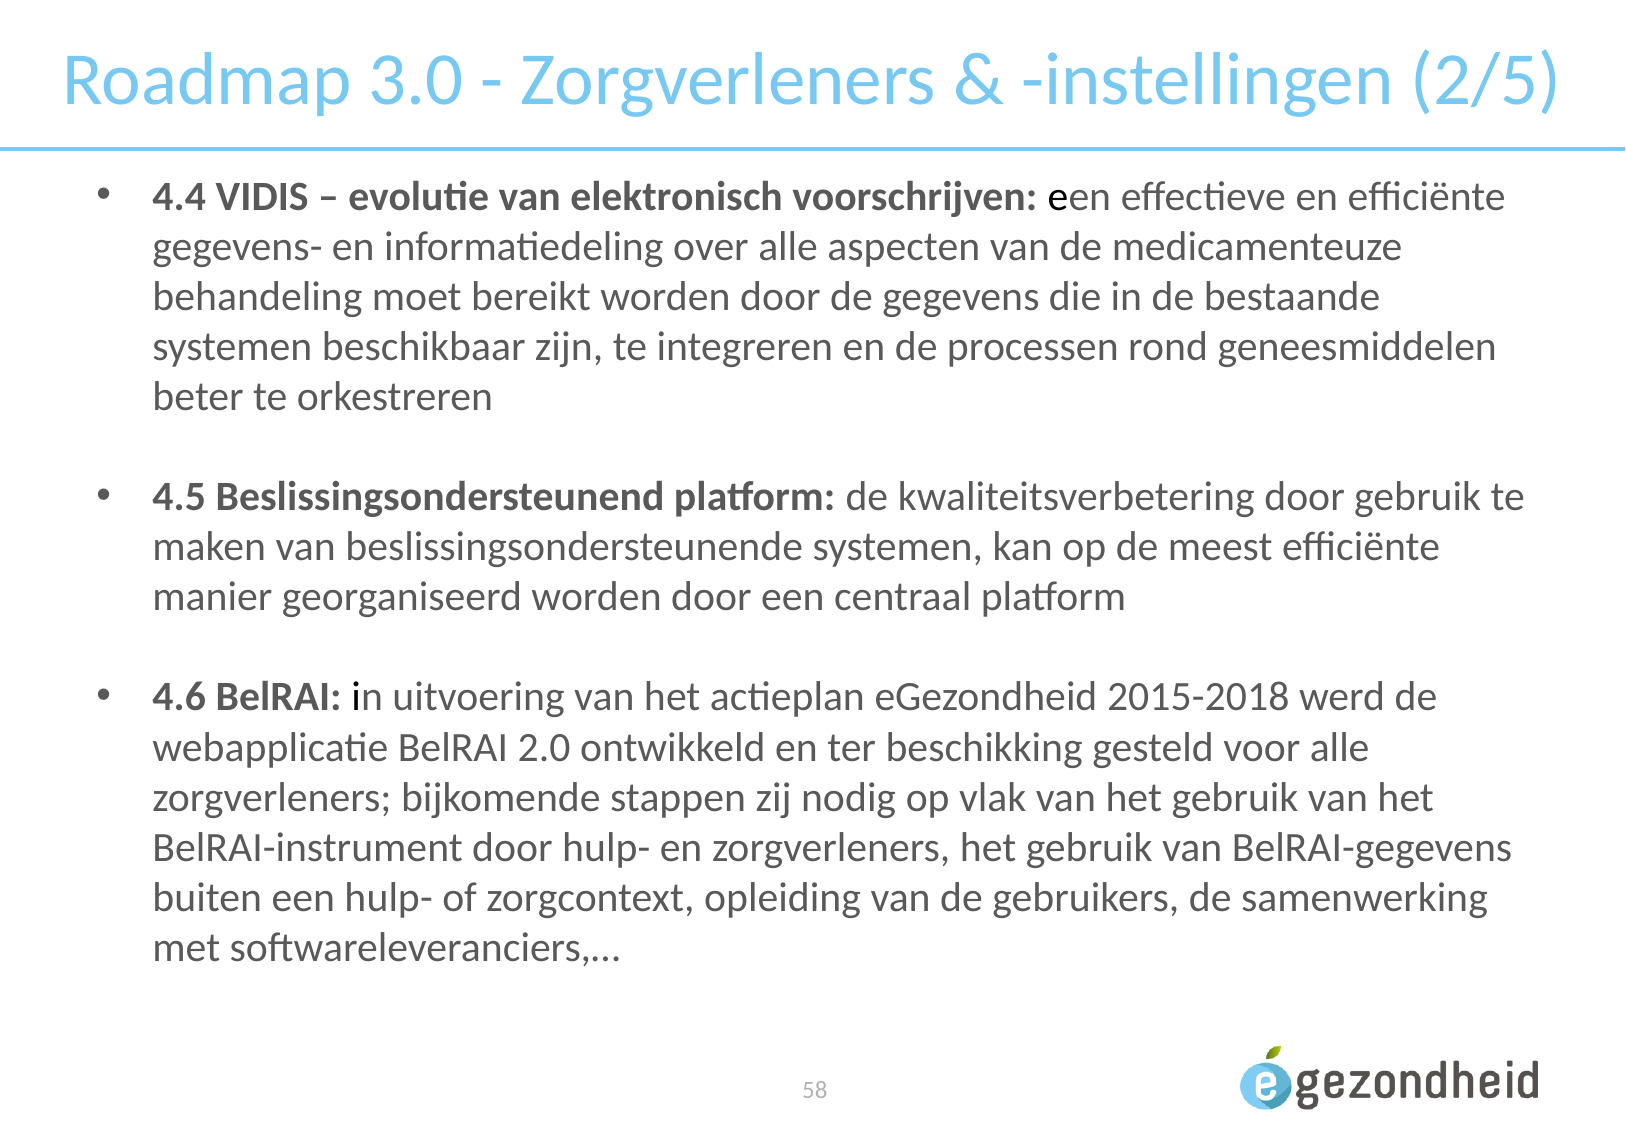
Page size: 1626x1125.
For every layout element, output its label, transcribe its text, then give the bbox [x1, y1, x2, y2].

list 4.4 VIDIS – evolutie van elektronisch voorschrijven: een effectieve en efficiënte gegevens- en informatiedeling over alle aspecten van de medicamenteuze behandeling moet bereikt worden door de gegevens die in de bestaande systemen beschikbaar zijn, te integreren en de processen rond geneesmiddelen beter te orkestreren 4.5 Beslissingsondersteunend platform: de kwaliteitsverbetering door gebruik te maken van beslissingsondersteunende systemen, kan op de meest efficiënte manier georganiseerd worden door een centraal platform 4.6 BelRAI: in uitvoering van het actieplan eGezondheid 2015-2018 werd de webapplicatie BelRAI 2.0 ontwikkeld en ter beschikking gesteld voor alle zorgverleners; bijkomende stappen zij nodig op vlak van het gebruik van het BelRAI-instrument door hulp- en zorgverleners, het gebruik van BelRAI-gegevens buiten een hulp- of zorgcontext, opleiding van de gebruikers, de samenwerking met softwareleveranciers,… [81, 160, 1544, 1035]
picture [1209, 1037, 1568, 1125]
title Roadmap 3.0 - Zorgverleners & -instellingen (2/5) [0, 0, 1625, 149]
slide_number 58 [625, 1058, 1005, 1119]
